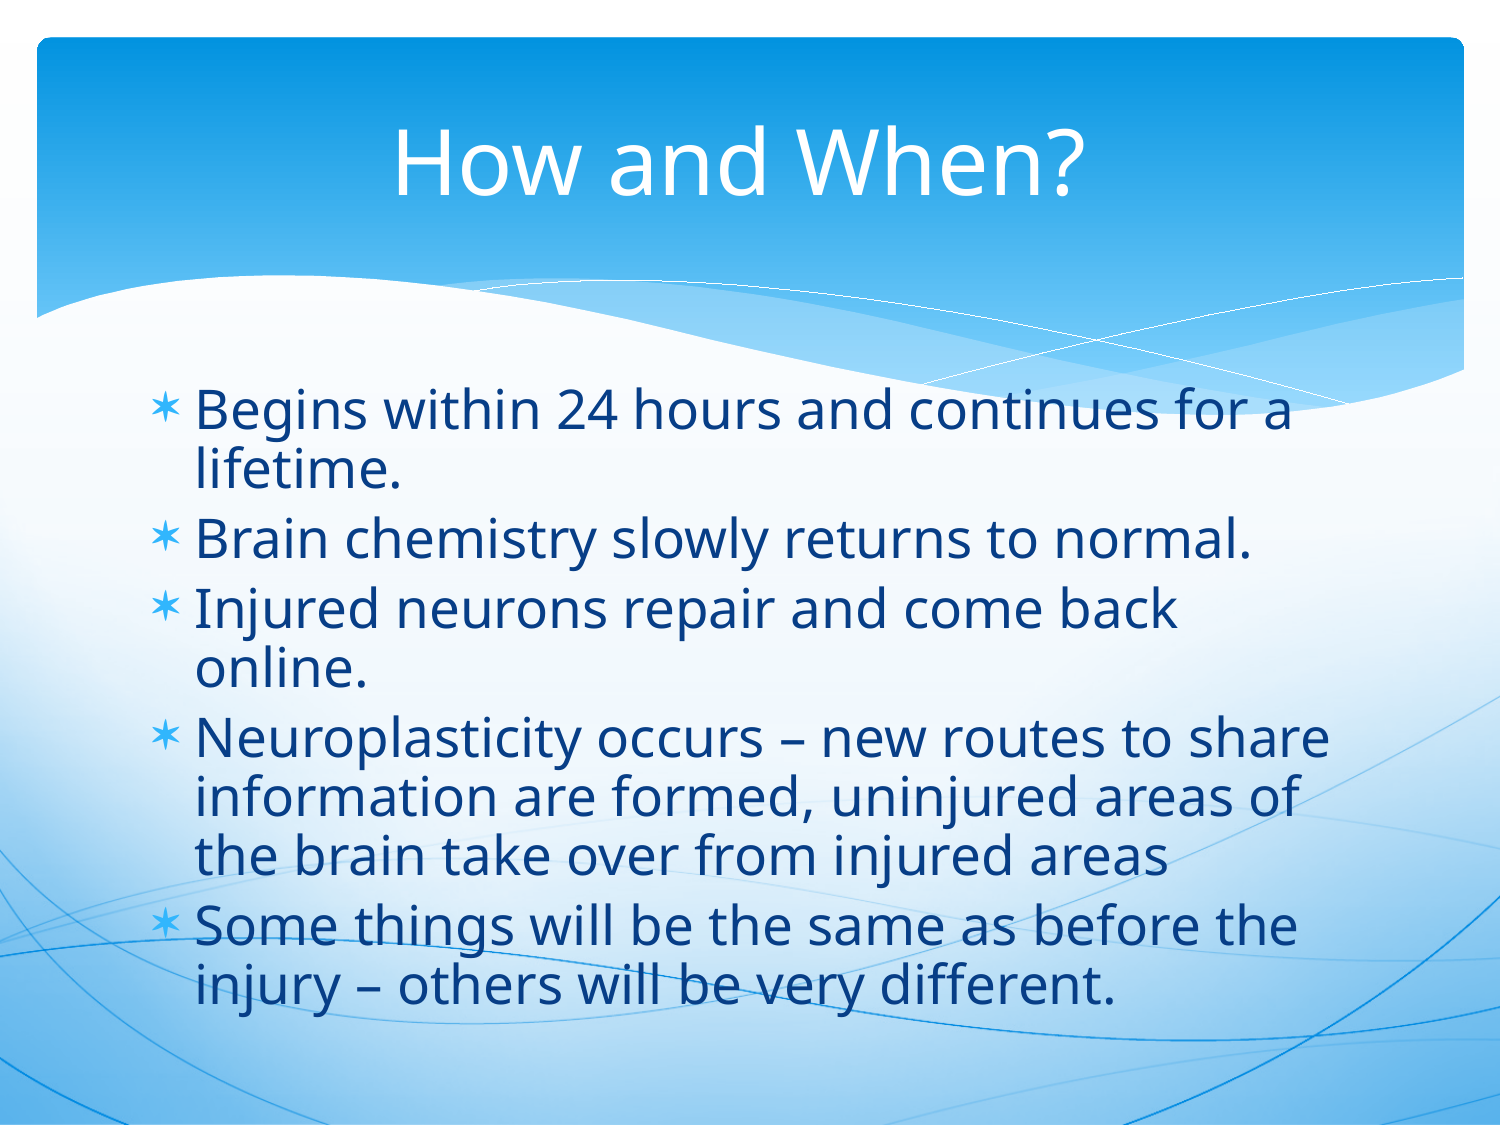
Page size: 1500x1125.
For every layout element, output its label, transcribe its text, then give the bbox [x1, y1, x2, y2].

title How and When? [75, 55, 1425, 261]
list Begins within 24 hours and continues for a lifetime. Brain chemistry slowly returns to normal. Injured neurons repair and come back online. Neuroplasticity occurs – new routes to share information are formed, uninjured areas of the brain take over from injured areas Some things will be the same as before the injury – others will be very different. [137, 375, 1353, 1055]
